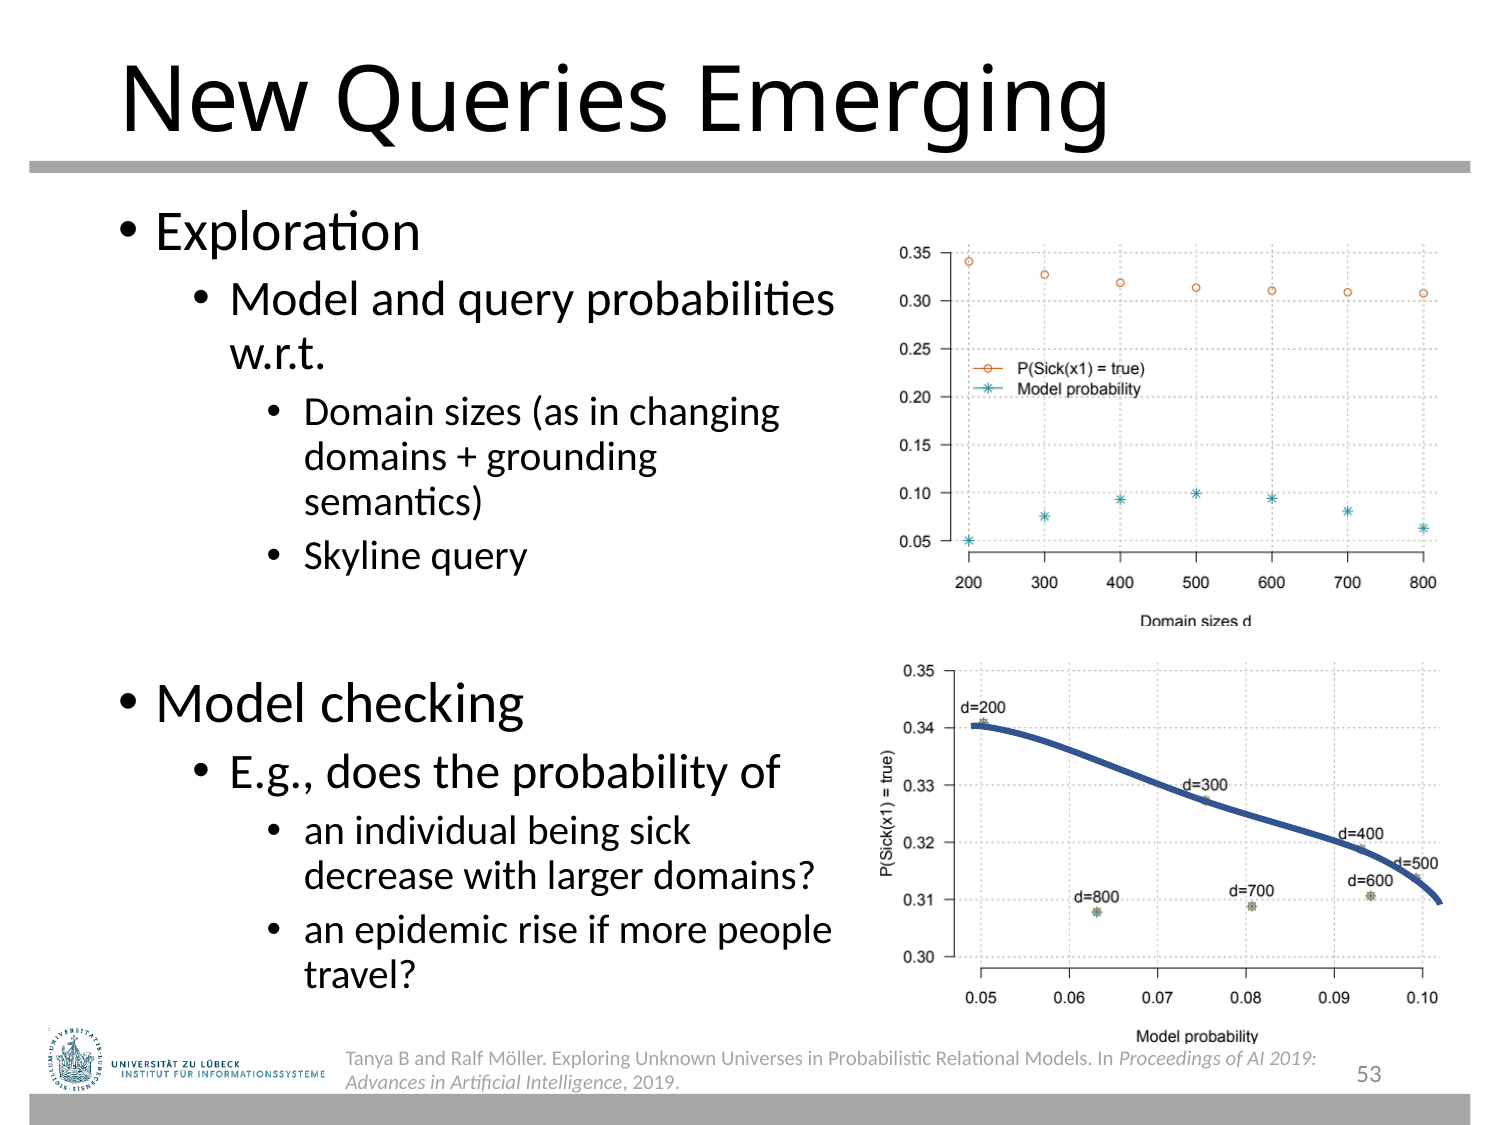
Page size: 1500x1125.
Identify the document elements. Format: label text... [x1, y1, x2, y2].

slide_number 53 [1059, 1044, 1397, 1103]
text_box Tanya B and Ralf Möller. Exploring Unknown Universes in Probabilistic Relational Models. In Proceedings of AI 2019: Advances in Artificial Intelligence, 2019. [330, 1036, 1342, 1102]
picture [898, 244, 1440, 626]
title New Queries Emerging [103, 42, 1397, 161]
list Exploration Model and query probabilities w.r.t. Domain sizes (as in changing domains + grounding semantics) Skyline query Model checking E.g., does the probability of an individual being sick decrease with larger domains? an epidemic rise if more people travel? [103, 193, 856, 1011]
picture [880, 662, 1440, 1044]
